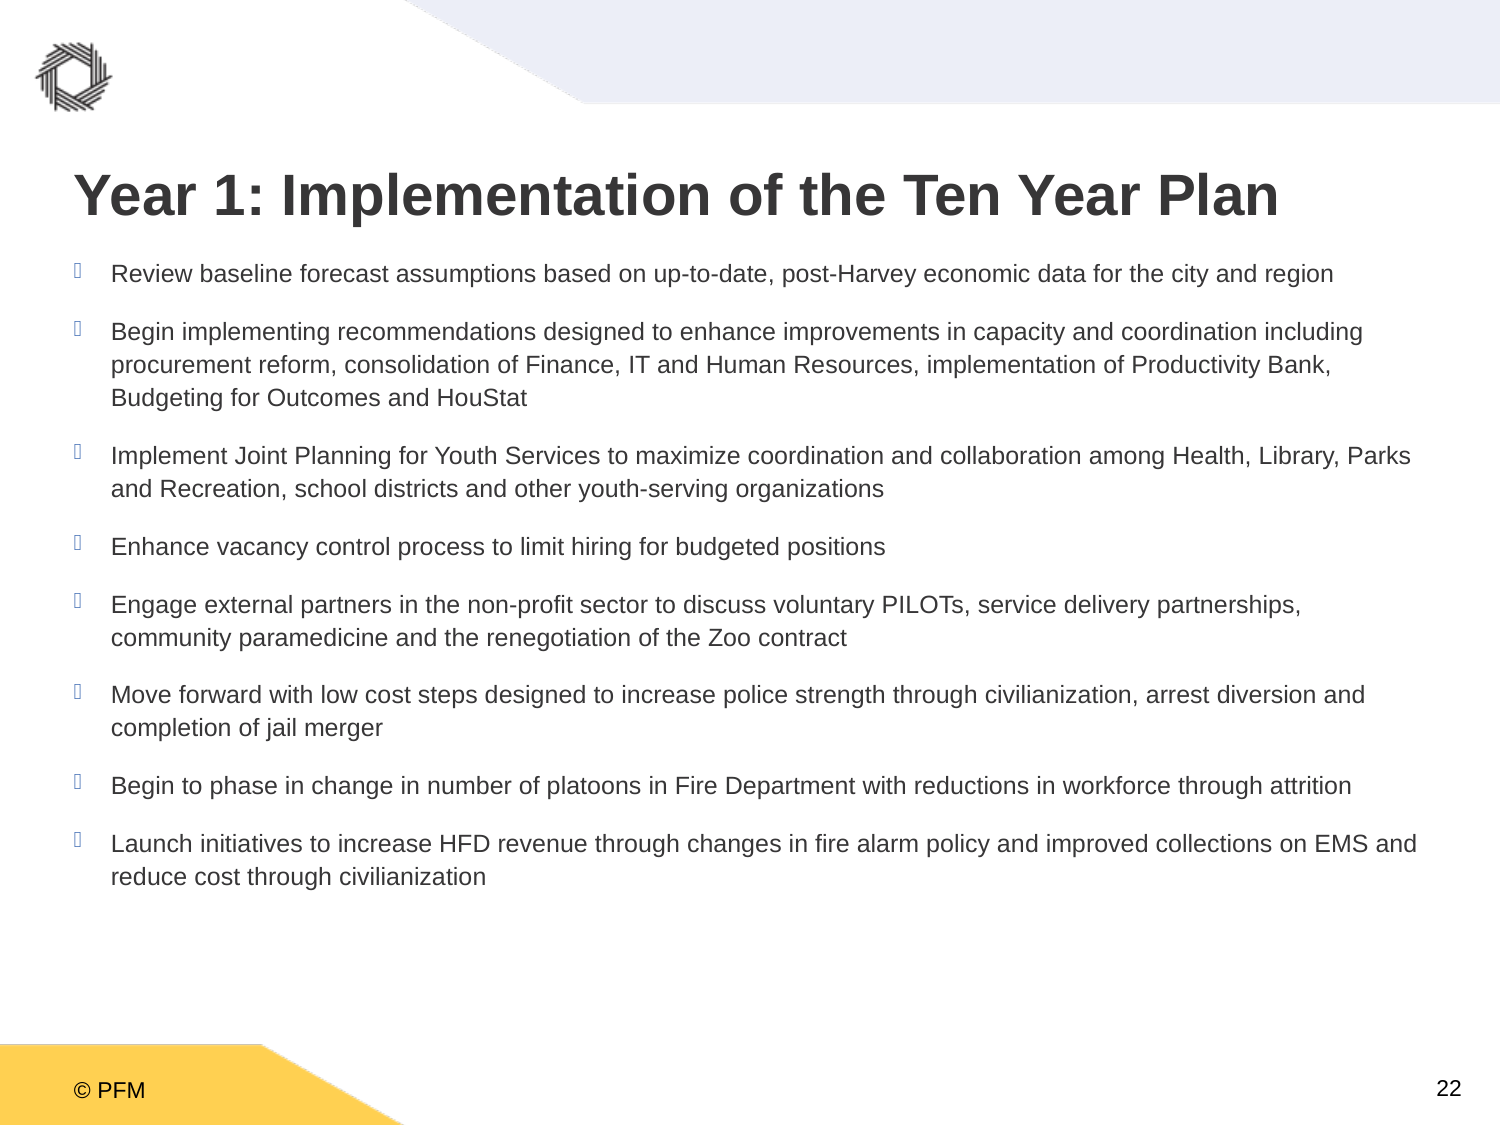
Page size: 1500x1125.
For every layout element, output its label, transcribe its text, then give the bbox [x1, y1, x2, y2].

list Review baseline forecast assumptions based on up-to-date, post-Harvey economic data for the city and region Begin implementing recommendations designed to enhance improvements in capacity and coordination including procurement reform, consolidation of Finance, IT and Human Resources, implementation of Productivity Bank, Budgeting for Outcomes and HouStat Implement Joint Planning for Youth Services to maximize coordination and collaboration among Health, Library, Parks and Recreation, school districts and other youth-serving organizations Enhance vacancy control process to limit hiring for budgeted positions Engage external partners in the non-profit sector to discuss voluntary PILOTs, service delivery partnerships, community paramedicine and the renegotiation of the Zoo contract Move forward with low cost steps designed to increase police strength through civilianization, arrest diversion and completion of jail merger Begin to phase in change in number of platoons in Fire Department with reductions in workforce through attrition Launch initiatives to increase HFD revenue through changes in fire alarm policy and improved collections on EMS and reduce cost through civilianization [73, 254, 1424, 1002]
title Year 1: Implementation of the Ten Year Plan [74, 165, 1412, 229]
